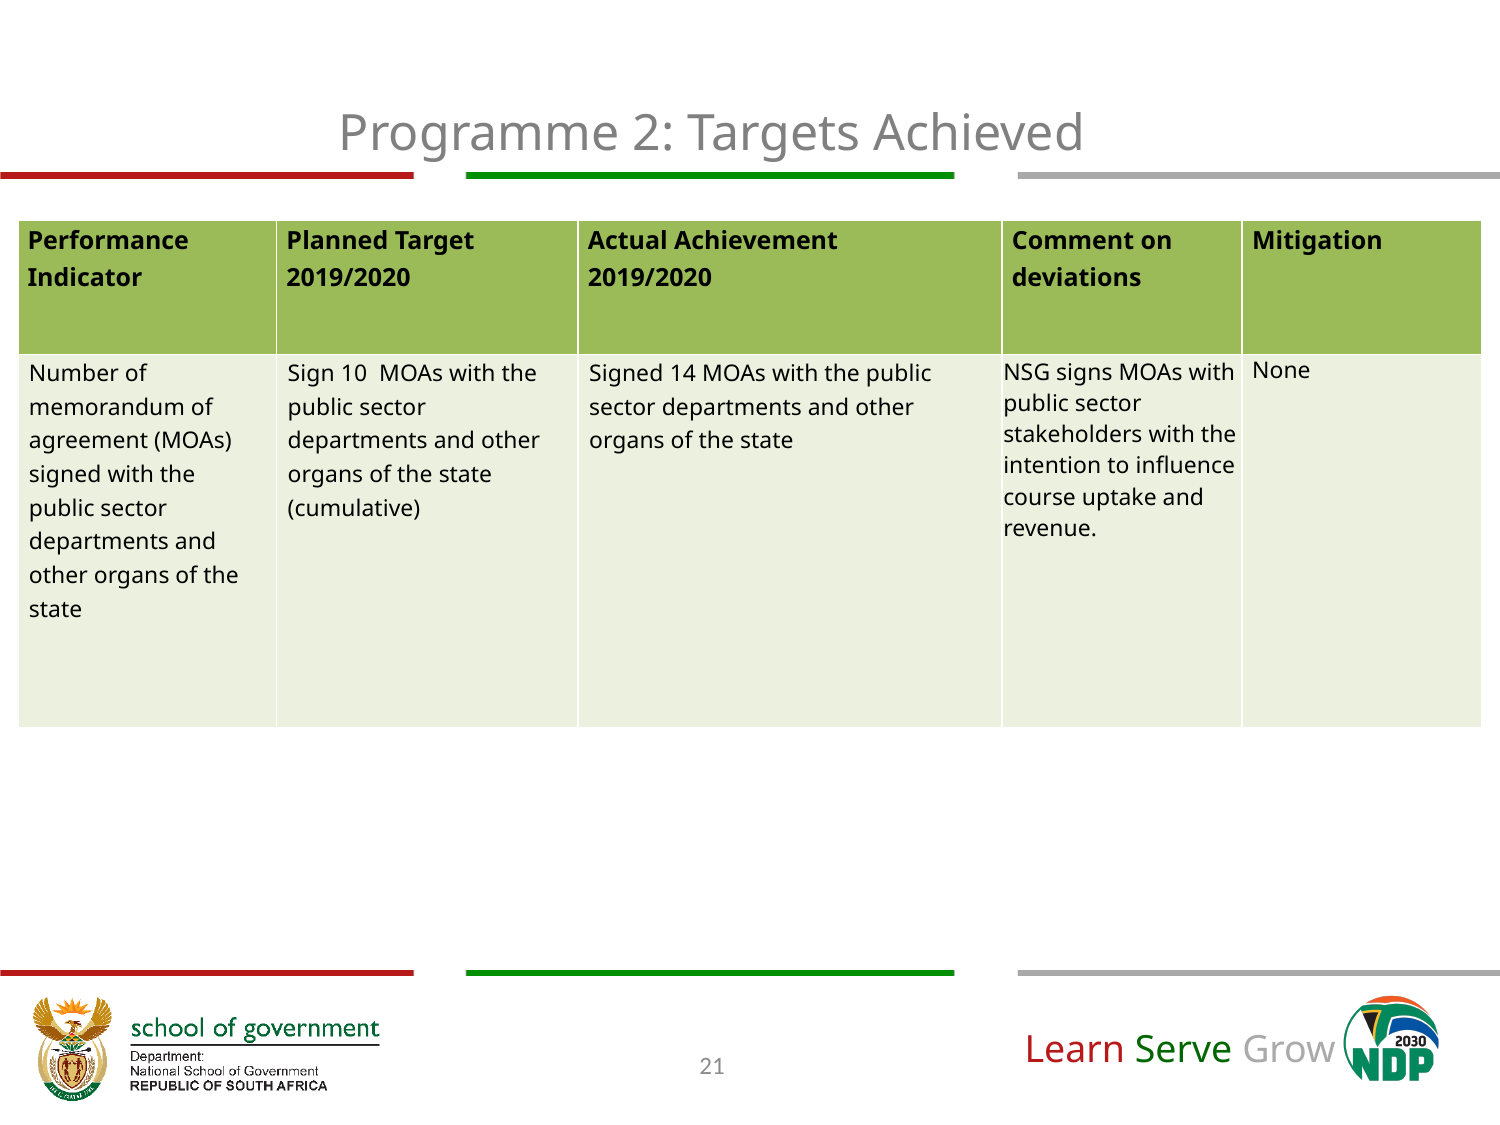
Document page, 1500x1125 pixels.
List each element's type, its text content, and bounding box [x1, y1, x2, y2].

table_header Planned Target 2019/2020 [277, 221, 577, 354]
table_header Comment on deviations [1003, 221, 1241, 354]
slide_number 21 [497, 1035, 927, 1095]
picture [1387, 172, 1500, 179]
table_cell NSG signs MOAs with public sector stakeholders with the intention to influence course uptake and revenue. [1003, 355, 1241, 727]
table_header Actual Achievement 2019/2020 [579, 221, 1001, 354]
table_header Mitigation [1243, 221, 1481, 354]
picture [17, 989, 395, 1106]
table_cell None [1243, 355, 1481, 727]
table_cell Sign 10 MOAs with the public sector departments and other organs of the state (cumulative) [277, 355, 577, 727]
table_cell Number of memorandum of agreement (MOAs) signed with the public sector departments and other organs of the state [19, 355, 276, 727]
picture [0, 970, 1500, 976]
title Programme 2: Targets Achieved [37, 66, 1387, 197]
table_header Performance Indicator [19, 221, 276, 354]
table_cell Signed 14 MOAs with the public sector departments and other organs of the state [579, 355, 1001, 727]
picture [0, 172, 37, 179]
